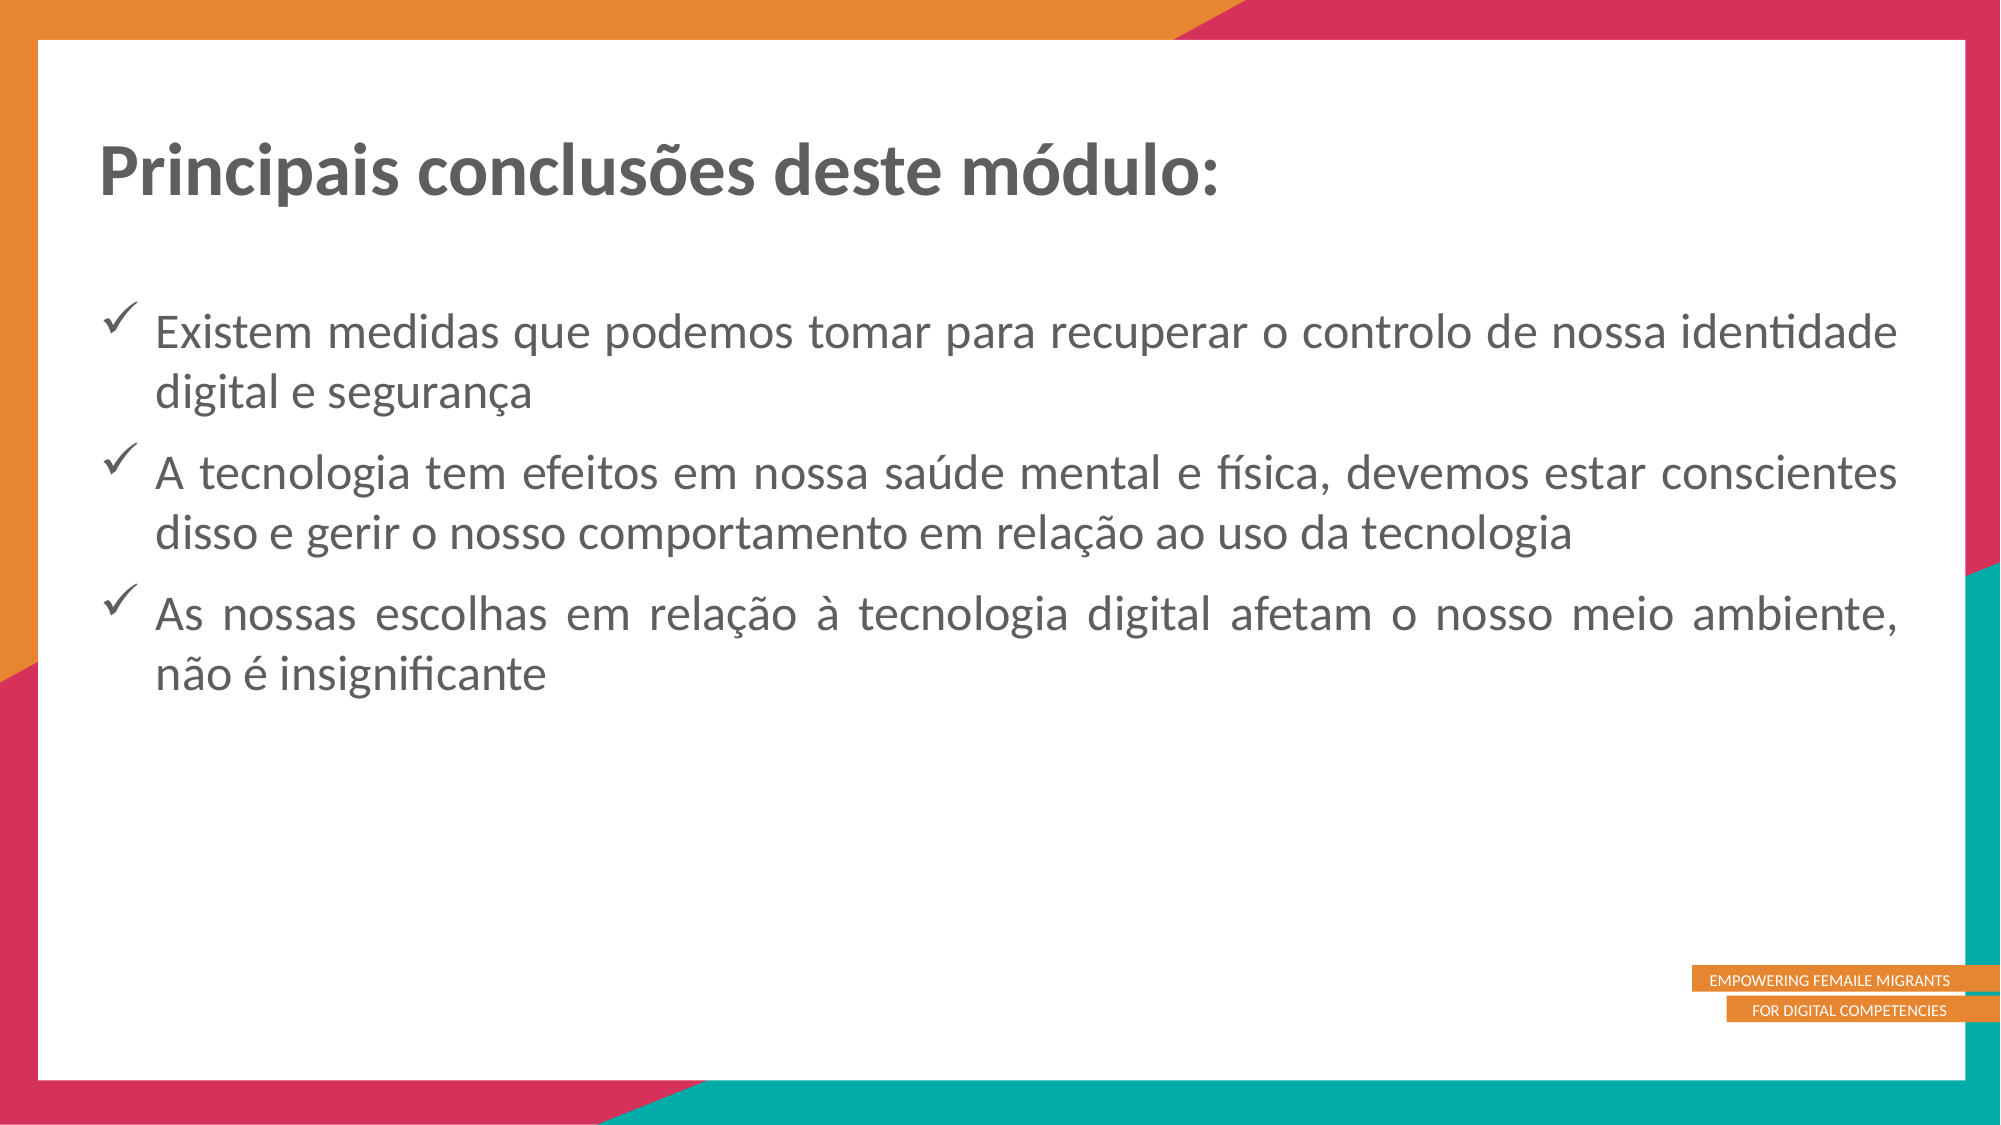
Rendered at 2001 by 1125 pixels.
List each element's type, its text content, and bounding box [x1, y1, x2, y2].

list Existem medidas que podemos tomar para recuperar o controlo de nossa identidade digital e segurança A tecnologia tem efeitos em nossa saúde mental e física, devemos estar conscientes disso e gerir o nosso comportamento em relação ao uso da tecnologia As nossas escolhas em relação à tecnologia digital afetam o nosso meio ambiente, não é insignificante [84, 291, 1915, 872]
list Principais conclusões deste módulo: [84, 123, 1918, 262]
